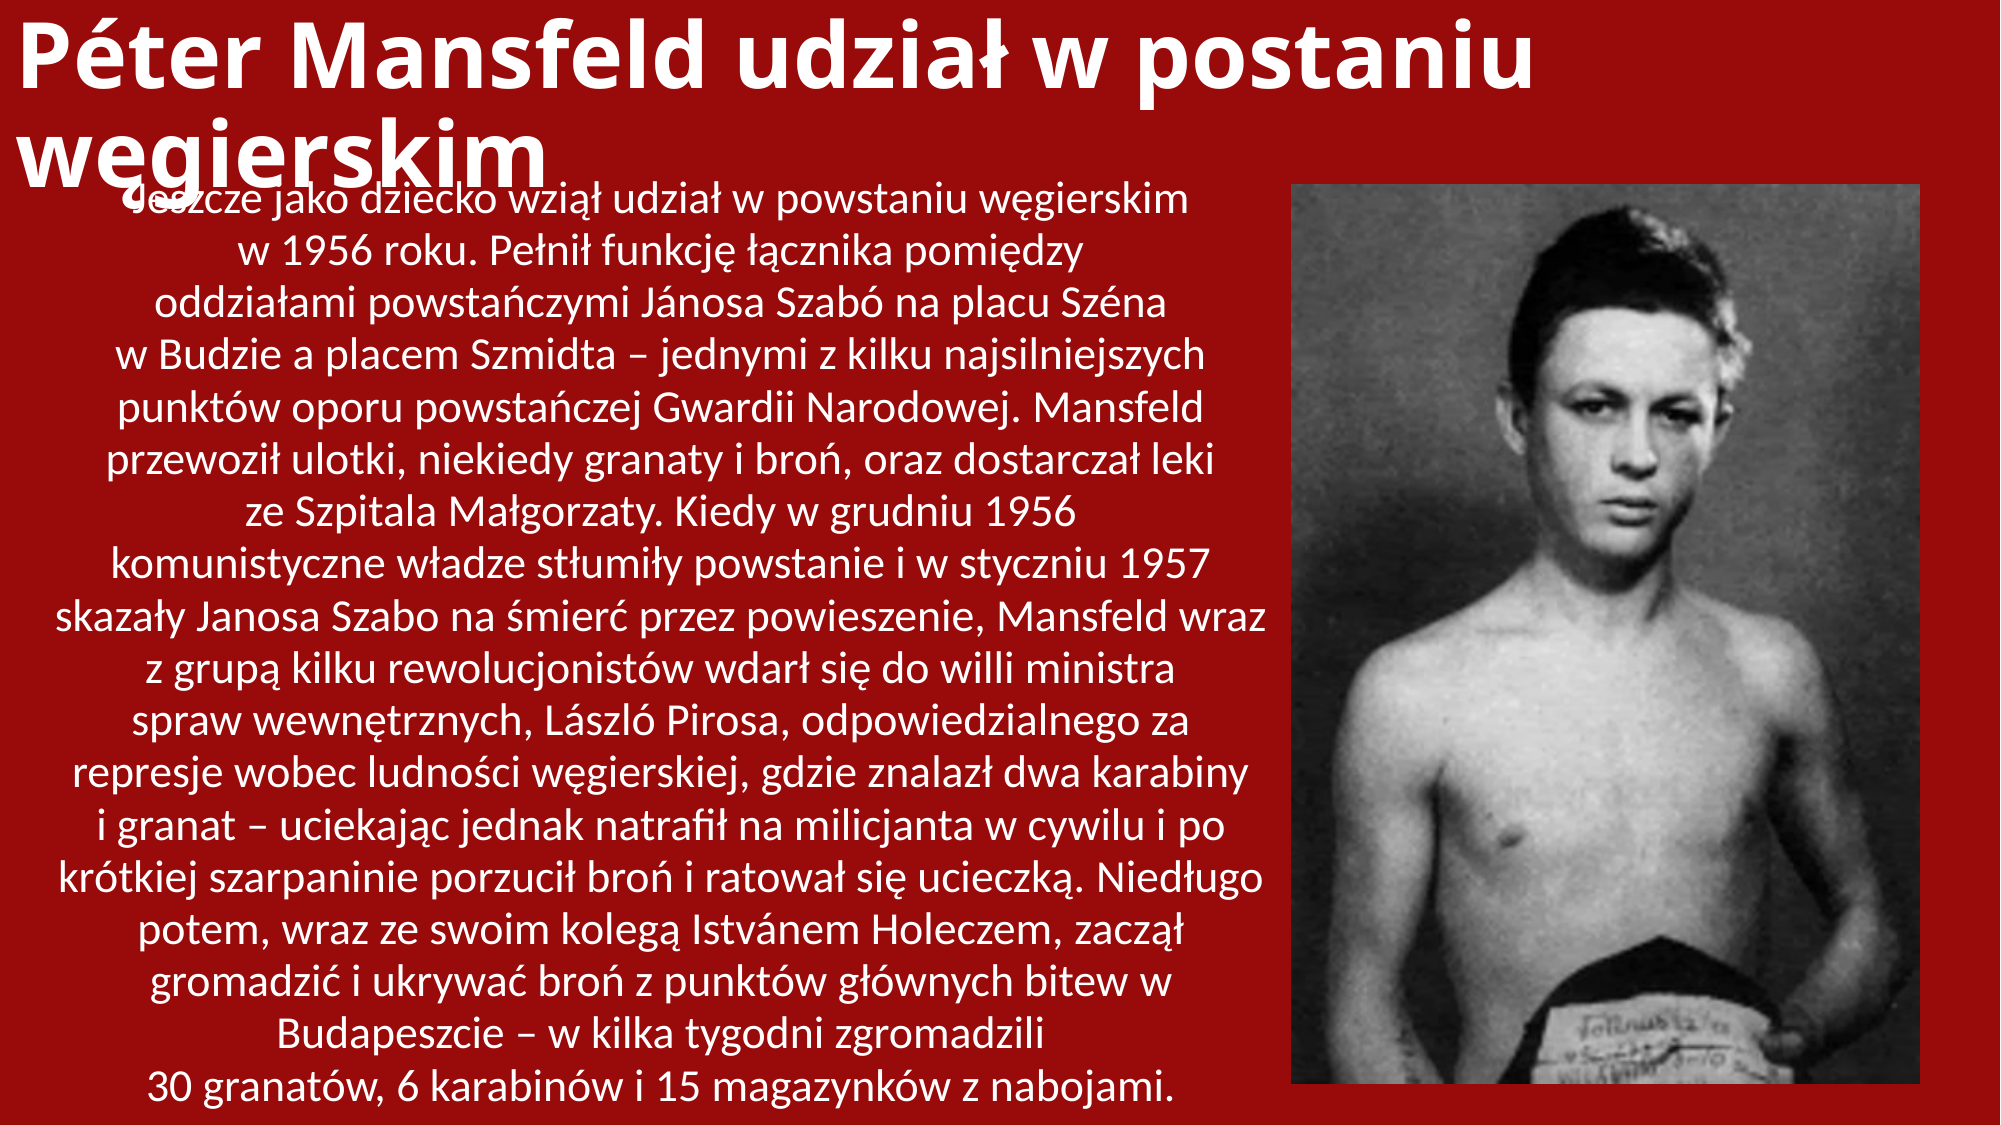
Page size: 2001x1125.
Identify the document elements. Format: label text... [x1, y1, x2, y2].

title Péter Mansfeld udział w postaniu węgierskim [0, 0, 1726, 218]
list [1291, 184, 1920, 1084]
list Jeszcze jako dziecko wziął udział w powstaniu węgierskim w 1956 roku. Pełnił funkcję łącznika pomiędzy oddziałami powstańczymi Jánosa Szabó na placu Széna w Budzie a placem Szmidta – jednymi z kilku najsilniejszych punktów oporu powstańczej Gwardii Narodowej. Mansfeld przewoził ulotki, niekiedy granaty i broń, oraz dostarczał leki ze Szpitala Małgorzaty. Kiedy w grudniu 1956 komunistyczne władze stłumiły powstanie i w styczniu 1957 skazały Janosa Szabo na śmierć przez powieszenie, Mansfeld wraz z grupą kilku rewolucjonistów wdarł się do willi ministra spraw wewnętrznych, László Pirosa, odpowiedzialnego za represje wobec ludności węgierskiej, gdzie znalazł dwa karabiny i granat – uciekając jednak natrafił na milicjanta w cywilu i po krótkiej szarpaninie porzucił broń i ratował się ucieczką. Niedługo potem, wraz ze swoim kolegą Istvánem Holeczem, zaczął gromadzić i ukrywać broń z punktów głównych bitew w Budapeszcie – w kilka tygodni zgromadzili 30 granatów, 6 karabinów i 15 magazynków z nabojami. [38, 164, 1284, 974]
